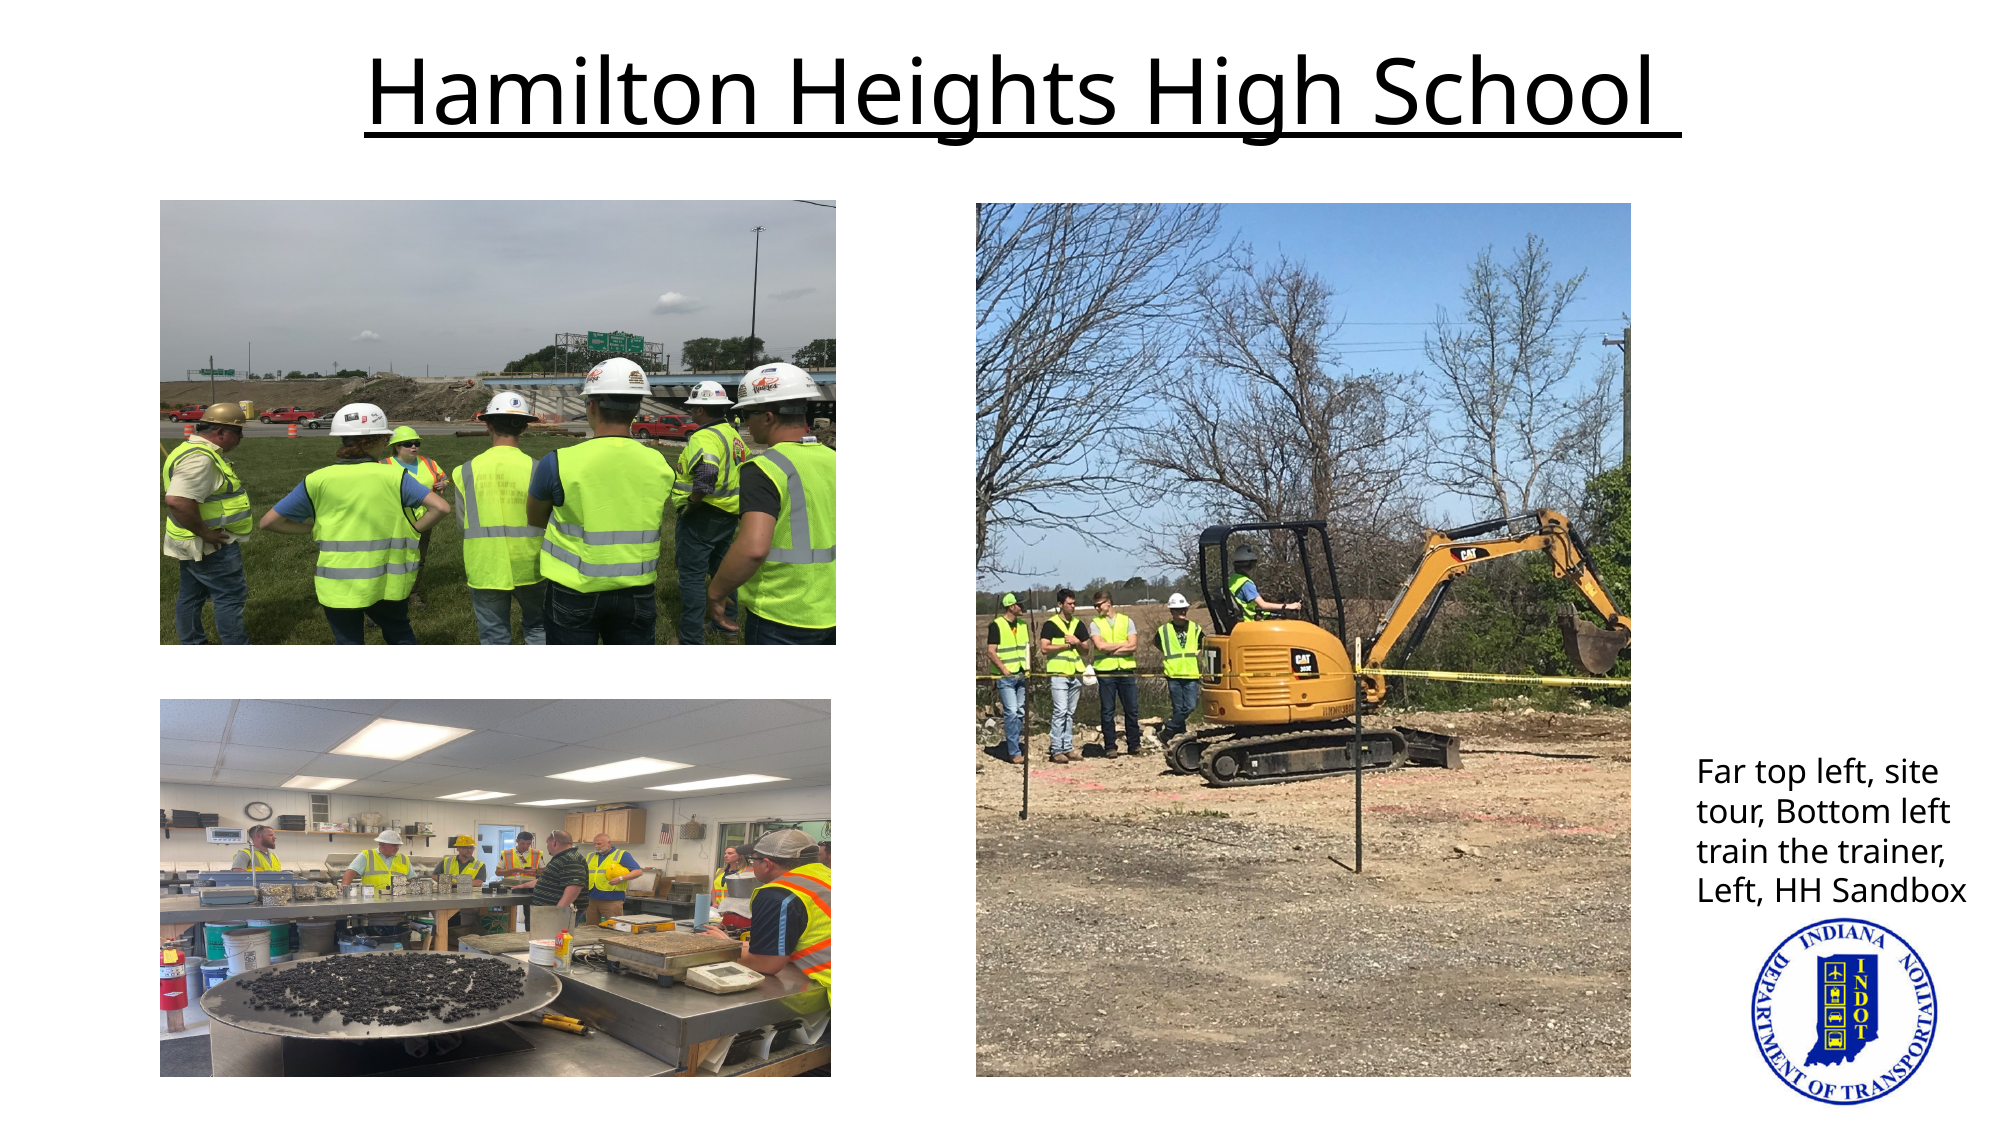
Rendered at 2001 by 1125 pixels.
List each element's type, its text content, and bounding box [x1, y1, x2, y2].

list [160, 200, 836, 645]
picture [1719, 890, 2000, 1125]
text_box Far top left, site tour, Bottom left train the trainer, Left, HH Sandbox [1681, 742, 1997, 917]
picture [975, 203, 1631, 1078]
title Hamilton Heights High School [160, 0, 1886, 204]
picture [160, 699, 831, 1078]
